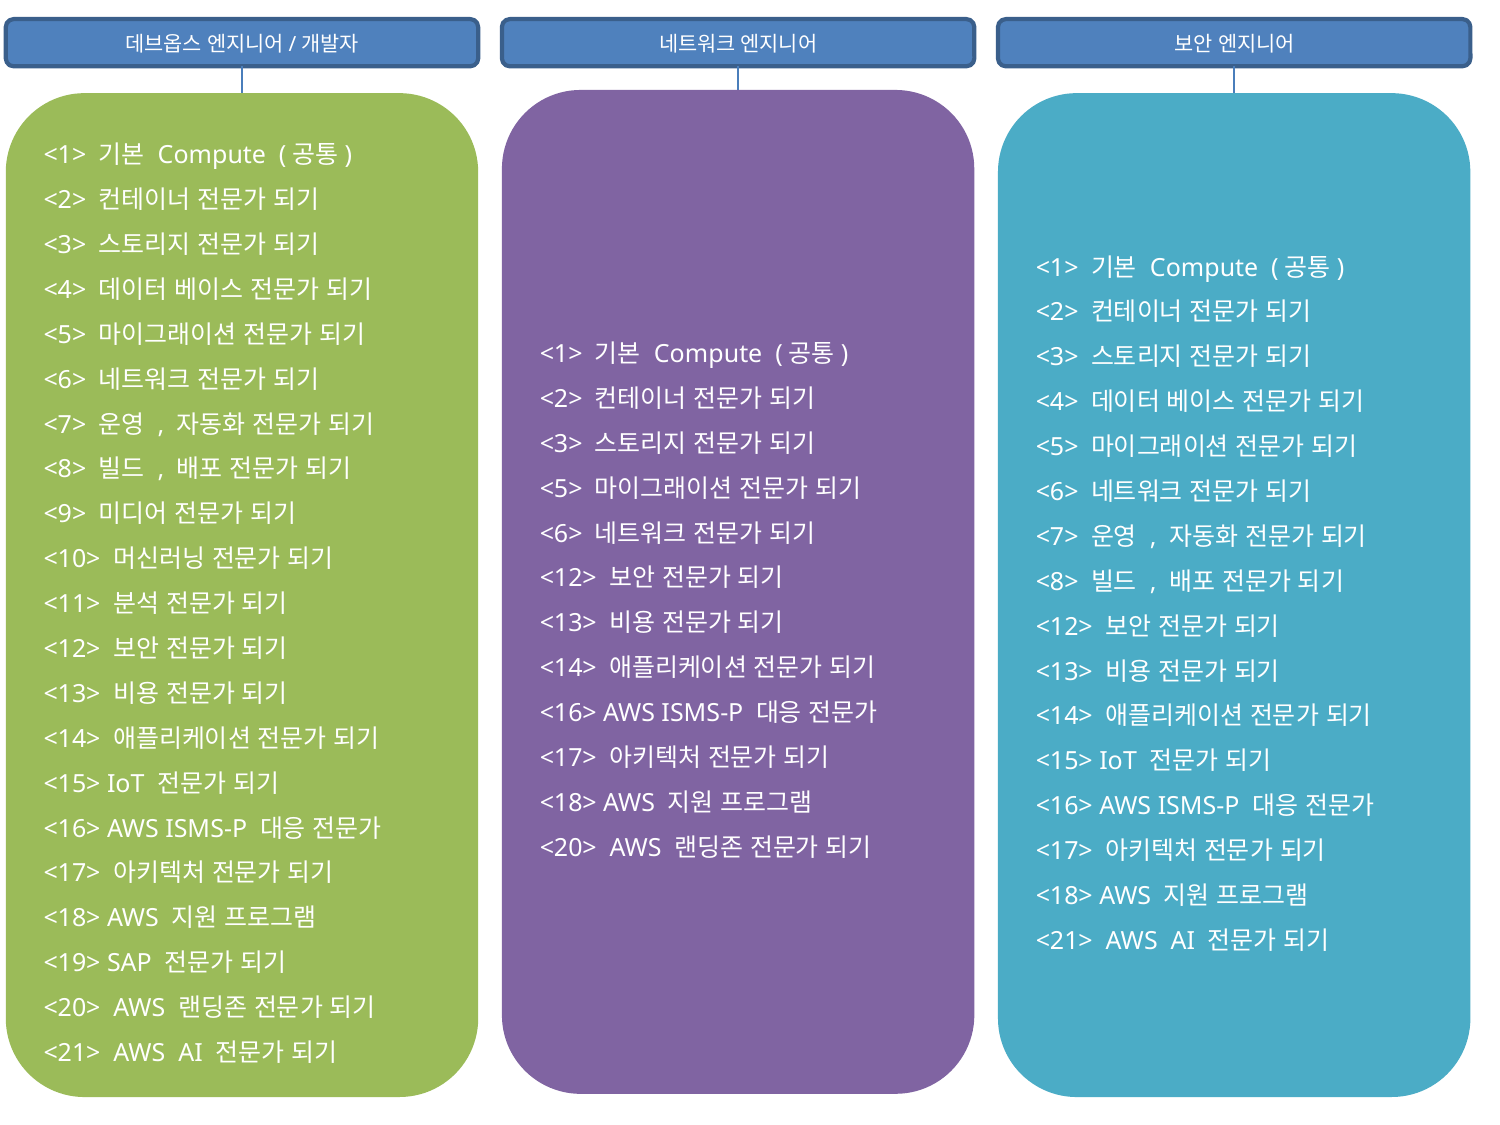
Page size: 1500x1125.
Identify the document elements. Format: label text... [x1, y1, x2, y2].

text_box 보안 엔지니어 [995, 16, 1473, 69]
text_box <1> 기본 Compute (공통) <2> 컨테이너 전문가 되기 <3> 스토리지 전문가 되기 <4> 데이터 베이스 전문가 되기 <5> 마이그래이션 전문가 되기 <6> 네트워크 전문가 되기 <7> 운영 , 자동화 전문가 되기 <8> 빌드 , 배포 전문가 되기 <9> 미디어 전문가 되기 <10> 머신러닝 전문가 되기 <11> 분석 전문가 되기 <12> 보안 전문가 되기 <13> 비용 전문가 되기 <14> 애플리케이션 전문가 되기 <15> IoT 전문가 되기 <16> AWS ISMS-P 대응 전문가 <17> 아키텍처 전문가 되기 <18> AWS 지원 프로그램 <19> SAP 전문가 되기 <20> AWS 랜딩존 전문가 되기 <21> AWS AI 전문가 되기 [3, 91, 481, 1100]
text_box 네트워크 엔지니어 [499, 16, 977, 69]
text_box <1> 기본 Compute (공통) <2> 컨테이너 전문가 되기 <3> 스토리지 전문가 되기 <5> 마이그래이션 전문가 되기 <6> 네트워크 전문가 되기 <12> 보안 전문가 되기 <13> 비용 전문가 되기 <14> 애플리케이션 전문가 되기<16> AWS ISMS-P 대응 전문가 <17> 아키텍처 전문가 되기 <18> AWS 지원 프로그램 <20> AWS 랜딩존 전문가 되기 [499, 87, 977, 1096]
text_box <1> 기본 Compute (공통) <2> 컨테이너 전문가 되기 <3> 스토리지 전문가 되기 <4> 데이터 베이스 전문가 되기 <5> 마이그래이션 전문가 되기 <6> 네트워크 전문가 되기 <7> 운영 , 자동화 전문가 되기 <8> 빌드 , 배포 전문가 되기 <12> 보안 전문가 되기 <13> 비용 전문가 되기 <14> 애플리케이션 전문가 되기 <15> IoT 전문가 되기 <16> AWS ISMS-P 대응 전문가 <17> 아키텍처 전문가 되기 <18> AWS 지원 프로그램 <21> AWS AI 전문가 되기 [995, 91, 1473, 1100]
text_box 데브옵스 엔지니어/개발자 [3, 16, 481, 69]
